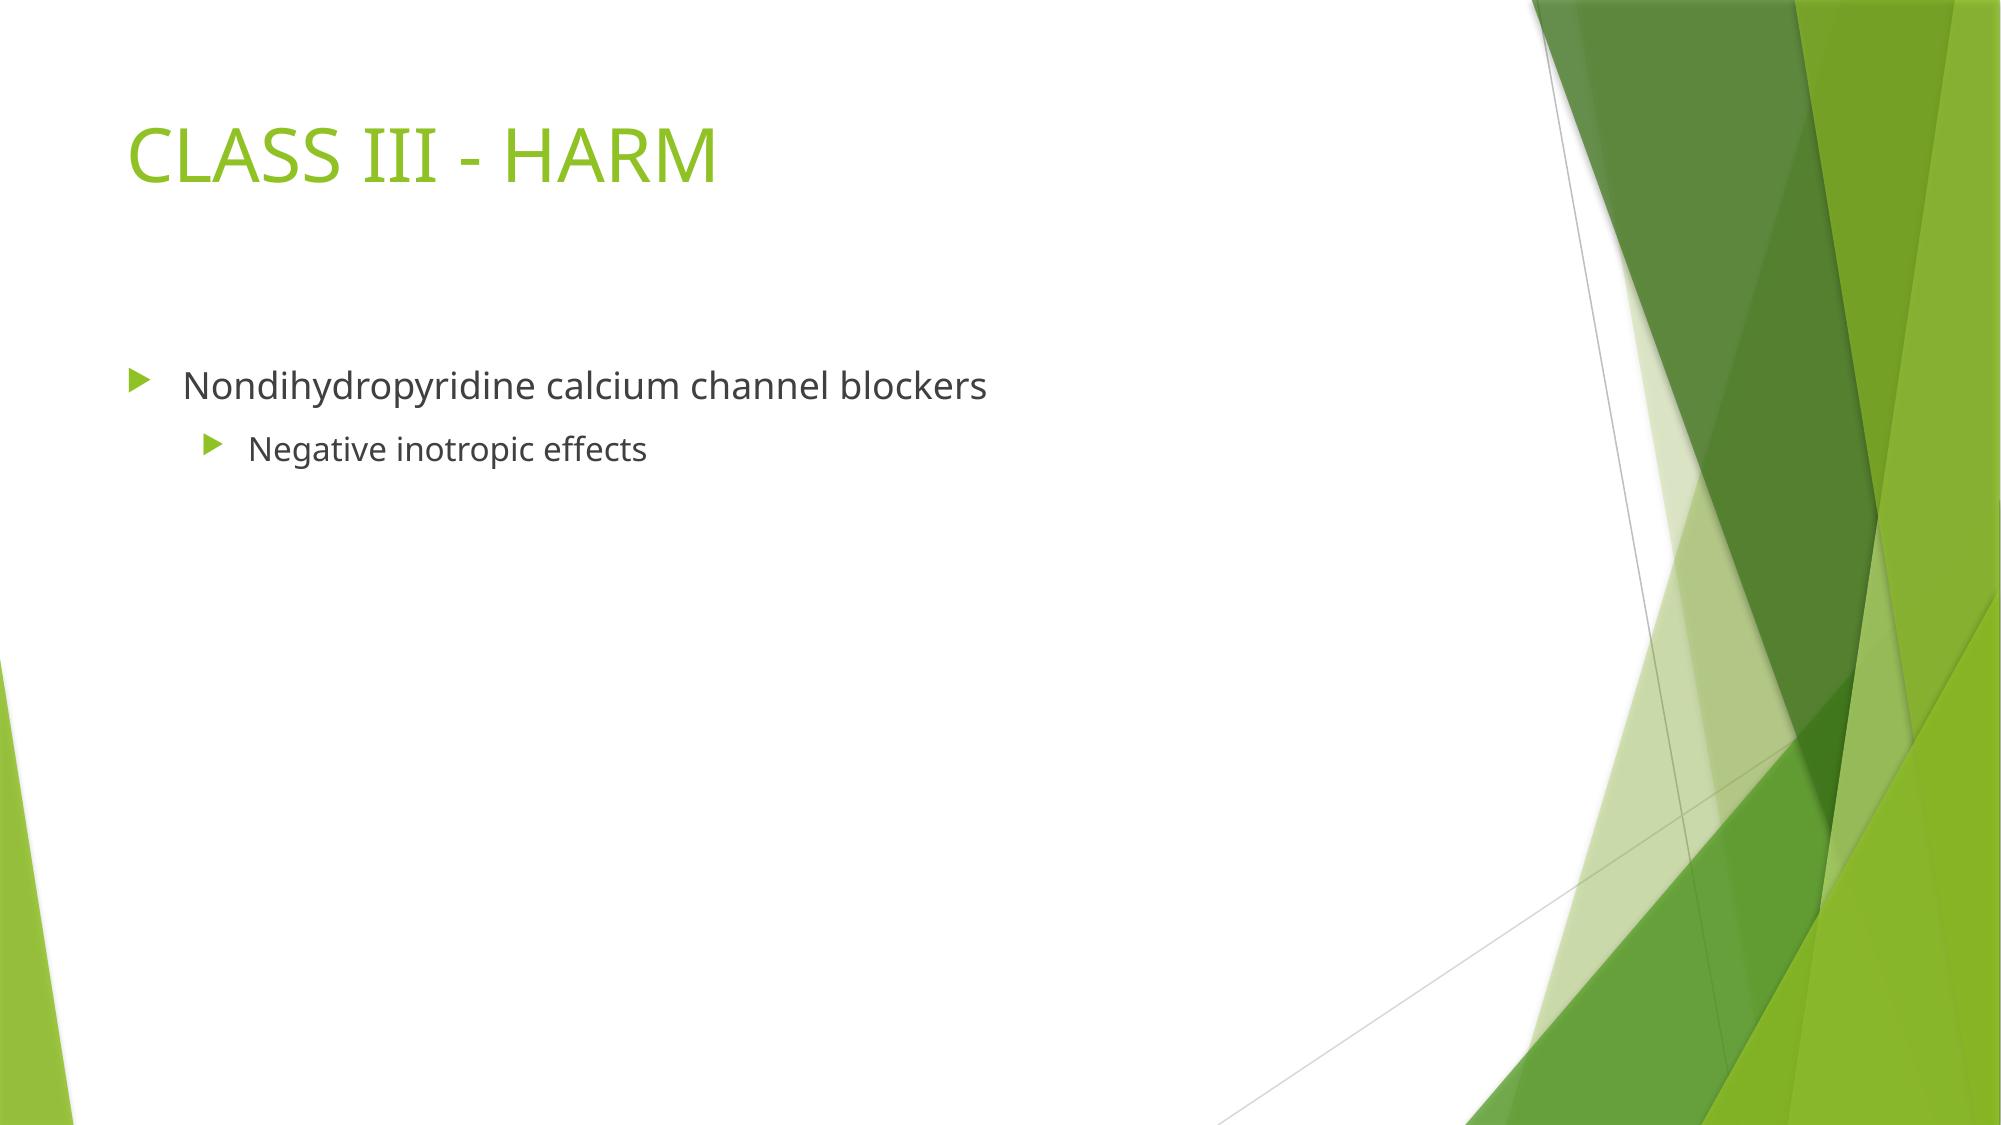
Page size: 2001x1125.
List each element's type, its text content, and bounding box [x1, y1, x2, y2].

list Nondihydropyridine calcium channel blockers Negative inotropic effects [111, 354, 1522, 992]
title CLASS III - HARM [111, 99, 1522, 317]
